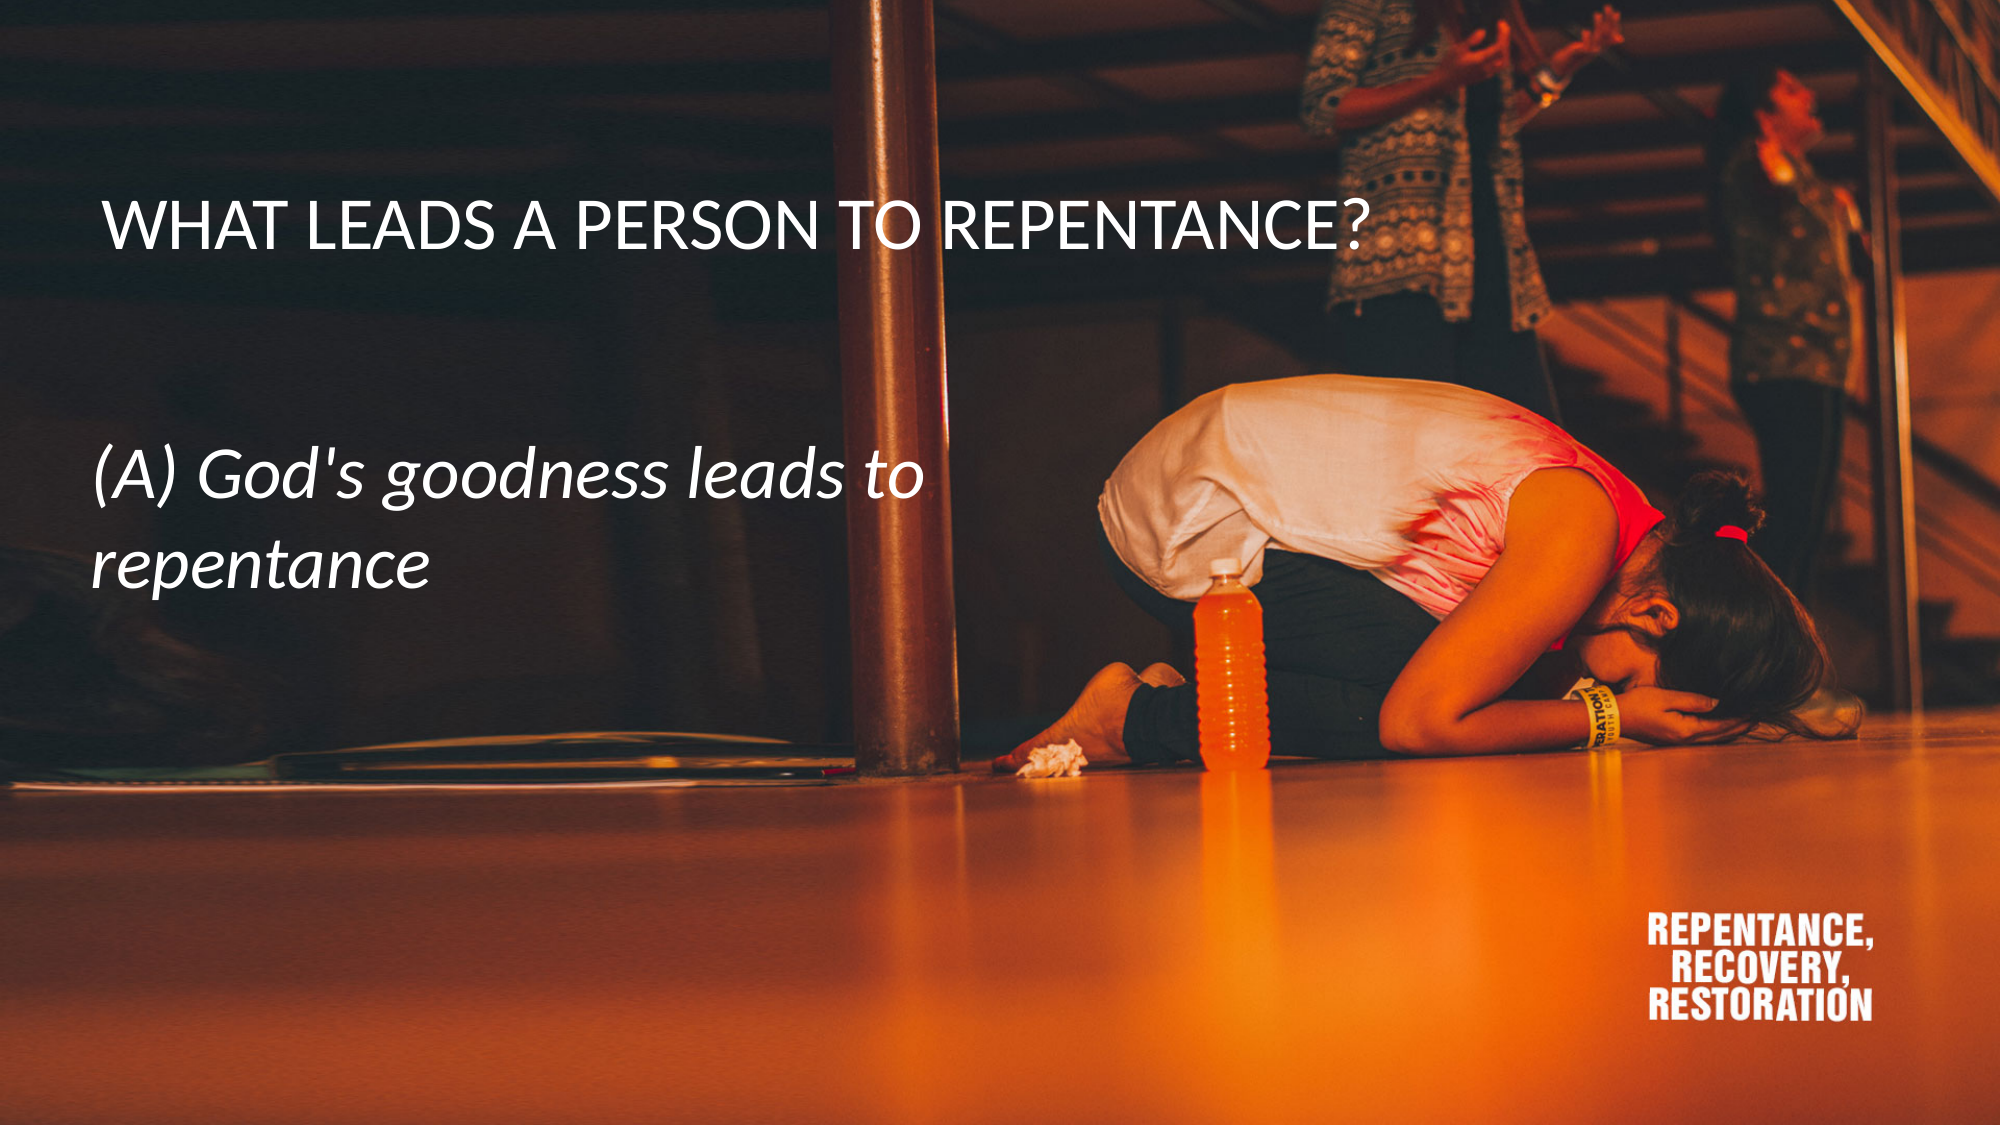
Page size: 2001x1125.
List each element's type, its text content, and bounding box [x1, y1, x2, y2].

text_box (A) God's goodness leads to repentance [75, 415, 1117, 611]
picture [0, 0, 2000, 1125]
text_box WHAT LEADS A PERSON TO REPENTANCE? [86, 166, 1500, 272]
